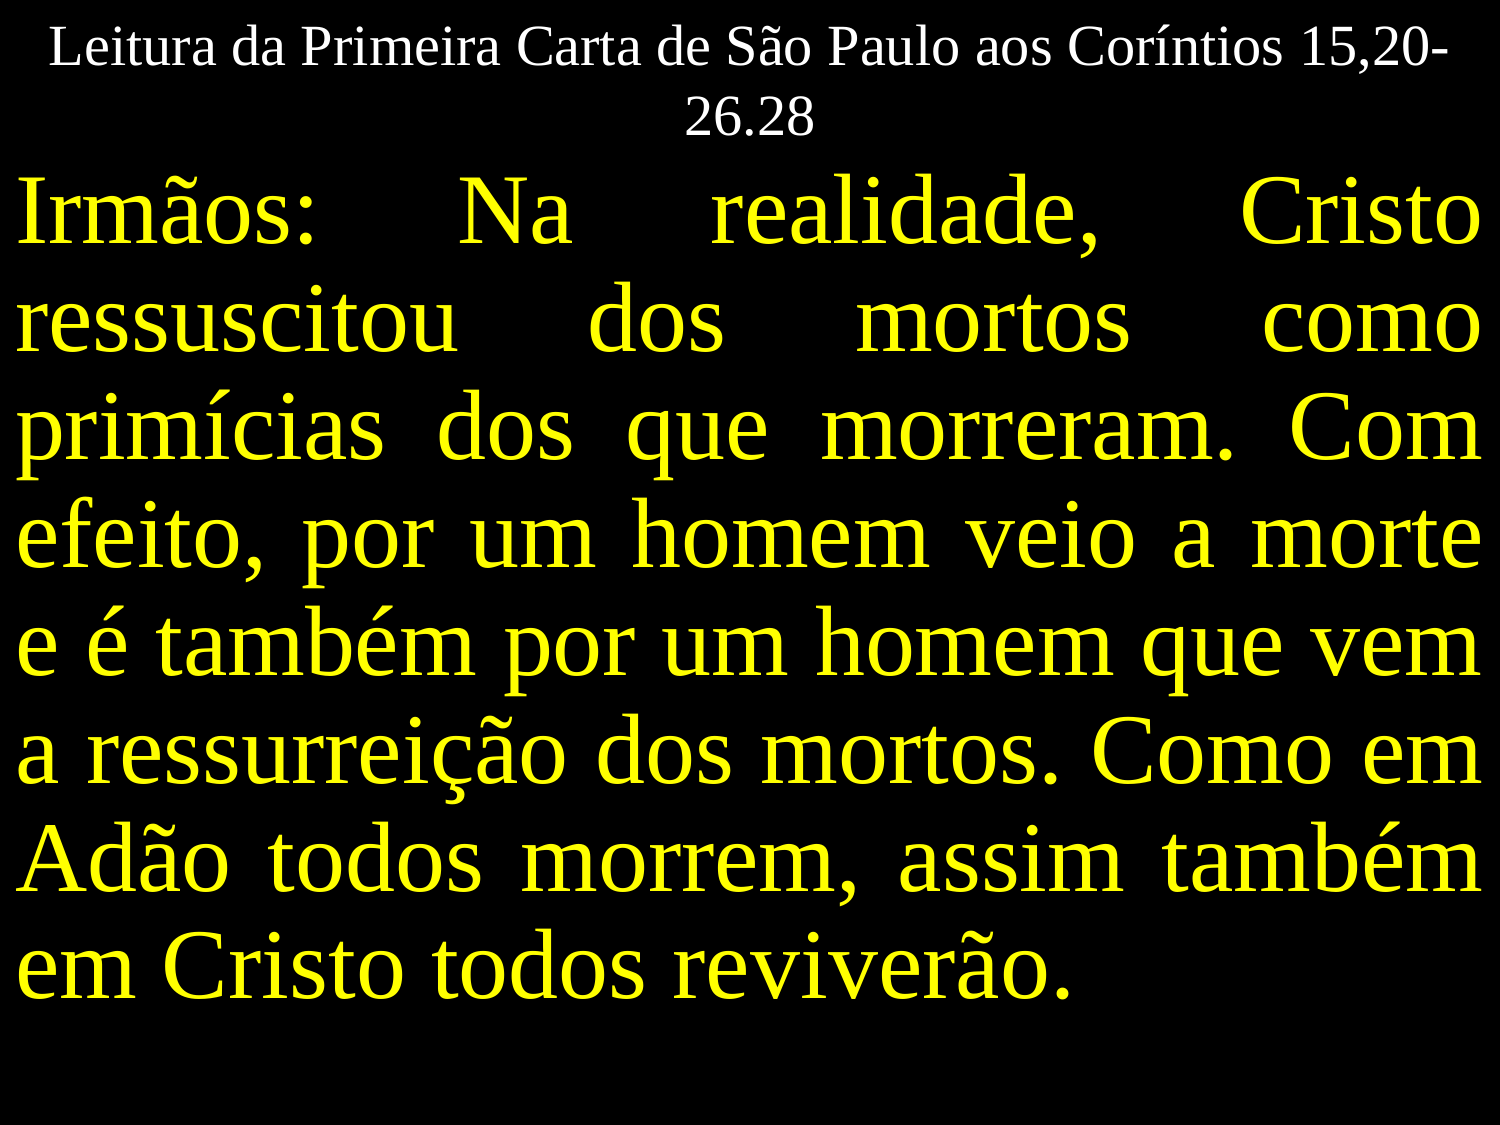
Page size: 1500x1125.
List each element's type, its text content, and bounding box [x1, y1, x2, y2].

list Irmãos: Na realidade, Cristo ressuscitou dos mortos como primícias dos que morreram. Com efeito, por um homem veio a morte e é também por um homem que vem a ressurreição dos mortos. Como em Adão todos morrem, assim também em Cristo todos reviverão. [0, 155, 1500, 1125]
text_box Leitura da Primeira Carta de São Paulo aos Coríntios 15,20-26.28 [0, 0, 1500, 155]
